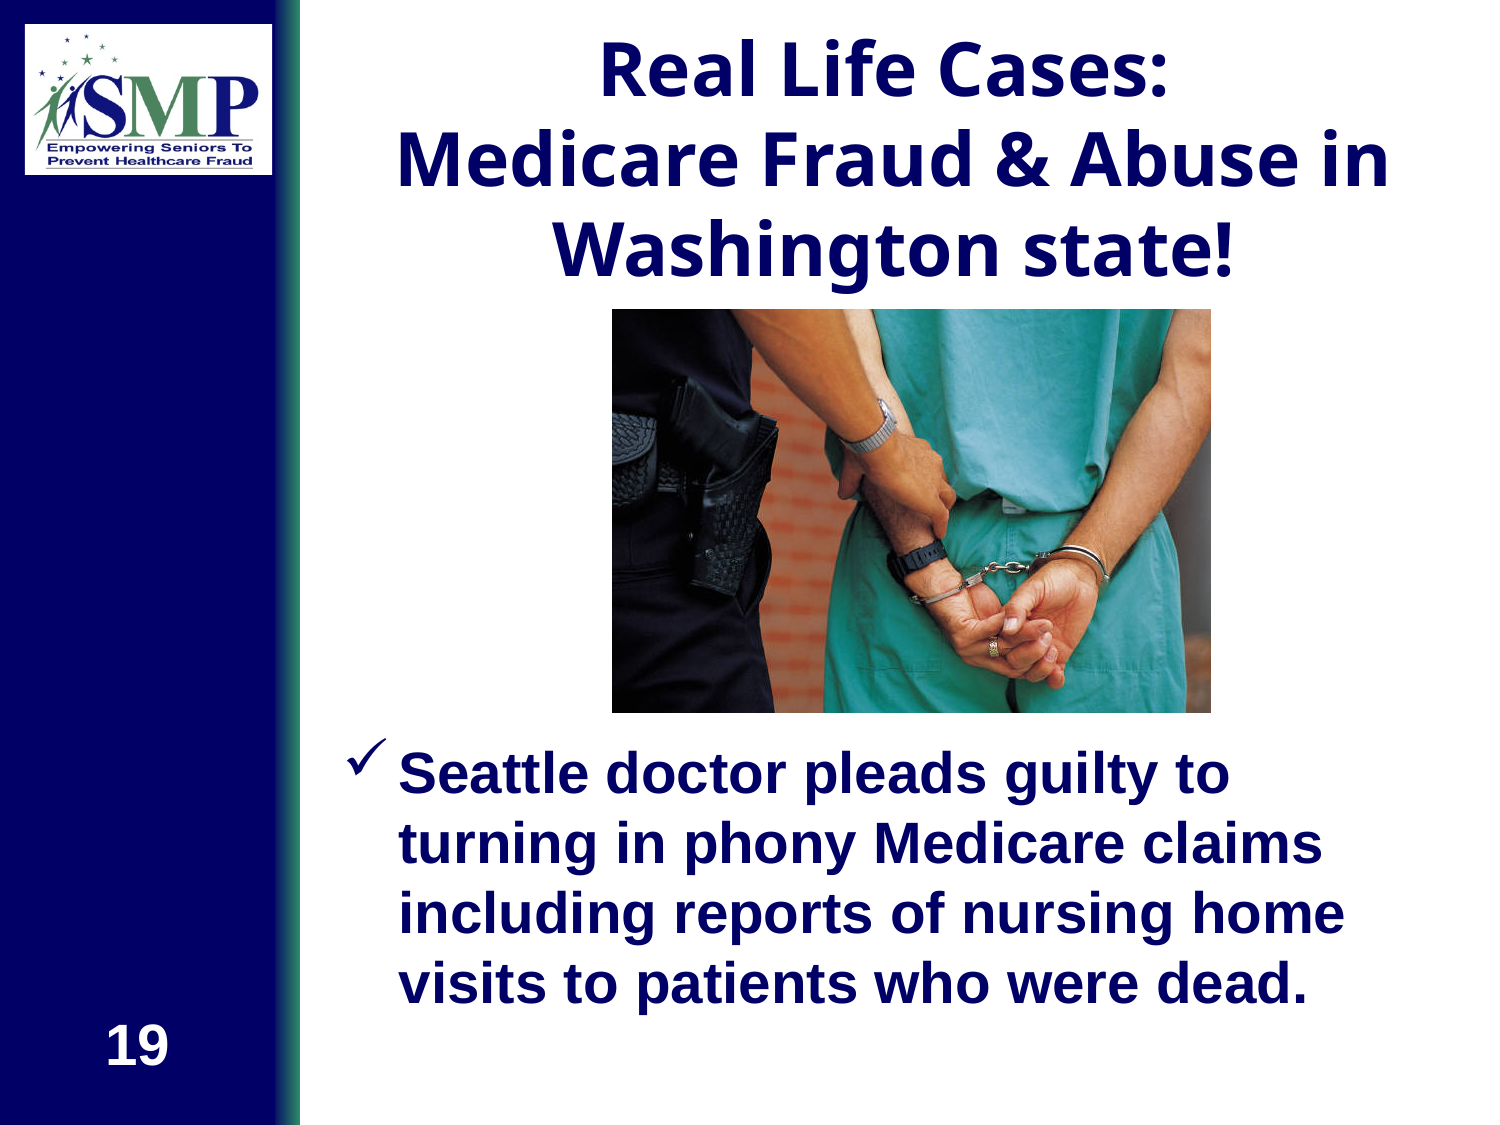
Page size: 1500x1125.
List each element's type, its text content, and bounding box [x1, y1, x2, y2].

picture [612, 309, 1211, 713]
title Real Life Cases: Medicare Fraud & Abuse in Washington state! [300, 62, 1488, 250]
list Seattle doctor pleads guilty to turning in phony Medicare claims including reports of nursing home visits to patients who were dead. [327, 727, 1428, 1088]
picture [24, 24, 273, 175]
slide_number 19 [0, 999, 276, 1076]
